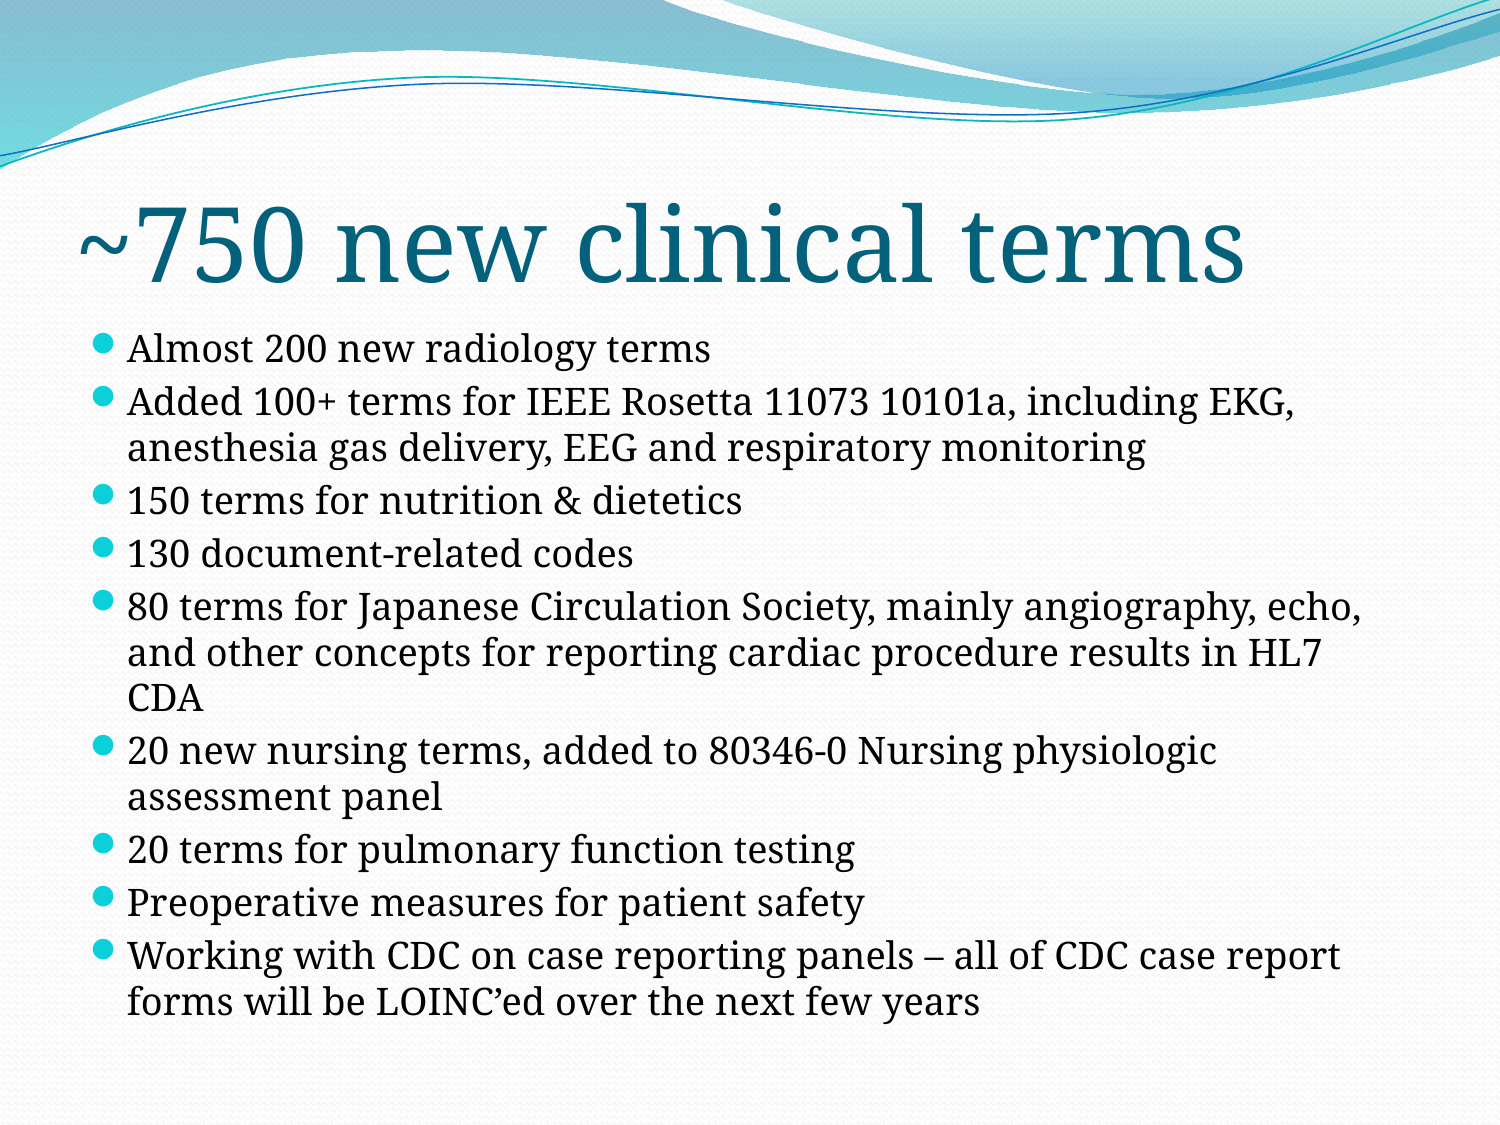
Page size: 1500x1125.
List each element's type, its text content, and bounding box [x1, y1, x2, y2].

title ~750 new clinical terms [75, 115, 1425, 303]
list Almost 200 new radiology terms Added 100+ terms for IEEE Rosetta 11073 10101a, including EKG, anesthesia gas delivery, EEG and respiratory monitoring 150 terms for nutrition & dietetics 130 document-related codes 80 terms for Japanese Circulation Society, mainly angiography, echo, and other concepts for reporting cardiac procedure results in HL7 CDA 20 new nursing terms, added to 80346-0 Nursing physiologic assessment panel 20 terms for pulmonary function testing Preoperative measures for patient safety Working with CDC on case reporting panels – all of CDC case report forms will be LOINC’ed over the next few years [75, 317, 1425, 1038]
